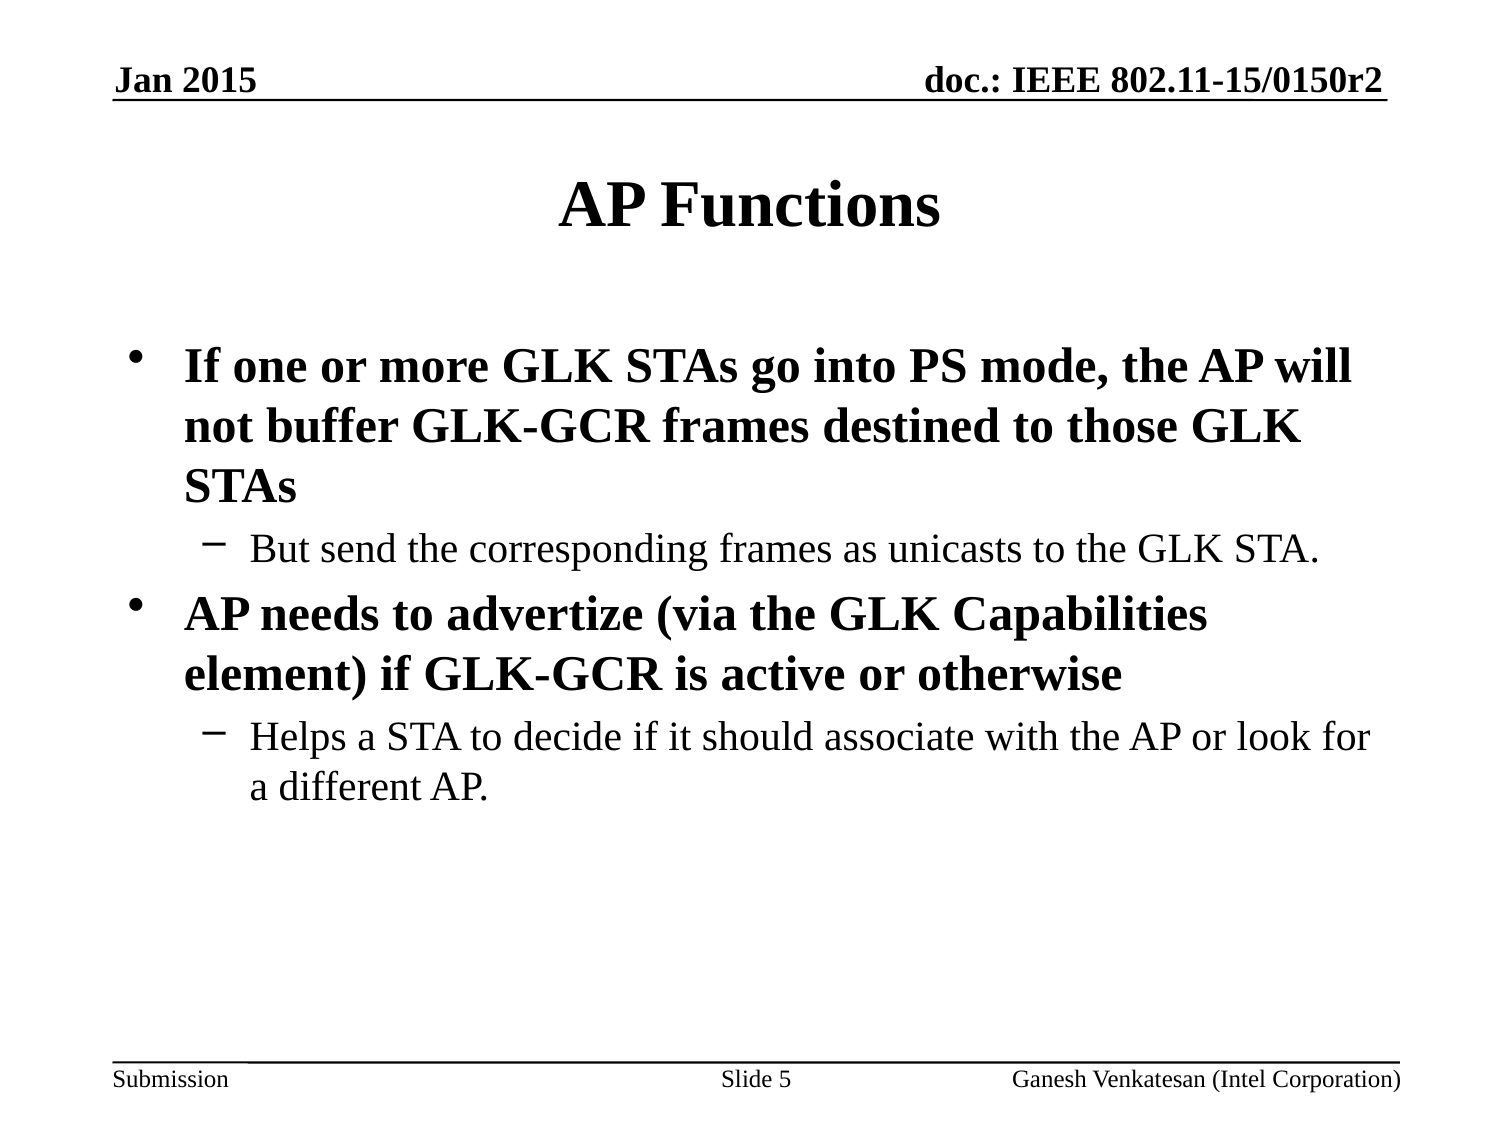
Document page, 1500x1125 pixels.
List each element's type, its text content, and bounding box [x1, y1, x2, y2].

title AP Functions [112, 112, 1388, 288]
list If one or more GLK STAs go into PS mode, the AP will not buffer GLK-GCR frames destined to those GLK STAs But send the corresponding frames as unicasts to the GLK STA. AP needs to advertize (via the GLK Capabilities element) if GLK-GCR is active or otherwise Helps a STA to decide if it should associate with the AP or look for a different AP. [112, 324, 1388, 1001]
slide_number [114, 54, 274, 101]
slide_number Slide 5 [712, 1061, 800, 1093]
footer Ganesh Venkatesan (Intel Corporation) [1006, 1061, 1402, 1093]
